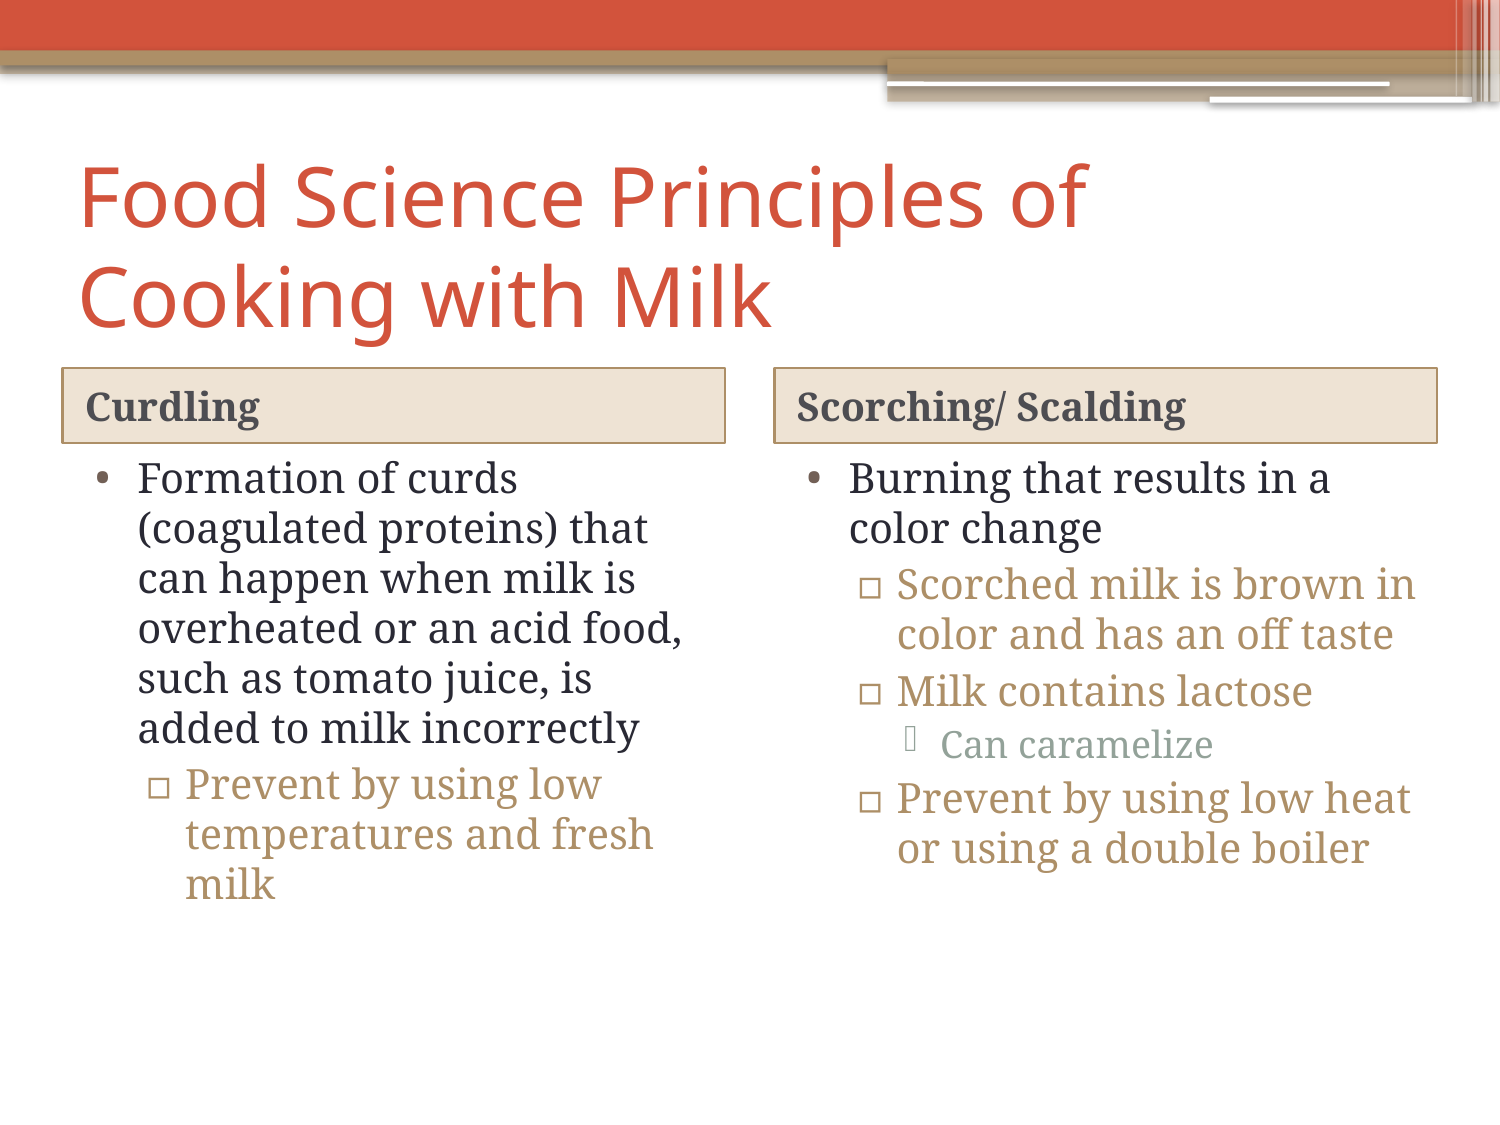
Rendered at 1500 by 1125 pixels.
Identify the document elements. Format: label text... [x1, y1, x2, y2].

list Burning that results in a color change Scorched milk is brown in color and has an off taste Milk contains lactose Can caramelize Prevent by using low heat or using a double boiler [773, 444, 1437, 1082]
list Scorching/ Scalding [773, 367, 1438, 444]
list Formation of curds (coagulated proteins) that can happen when milk is overheated or an acid food, such as tomato juice, is added to milk incorrectly Prevent by using low temperatures and fresh milk [62, 444, 726, 1082]
list Curdling [61, 367, 726, 444]
title Food Science Principles of Cooking with Milk [62, 125, 1438, 363]
